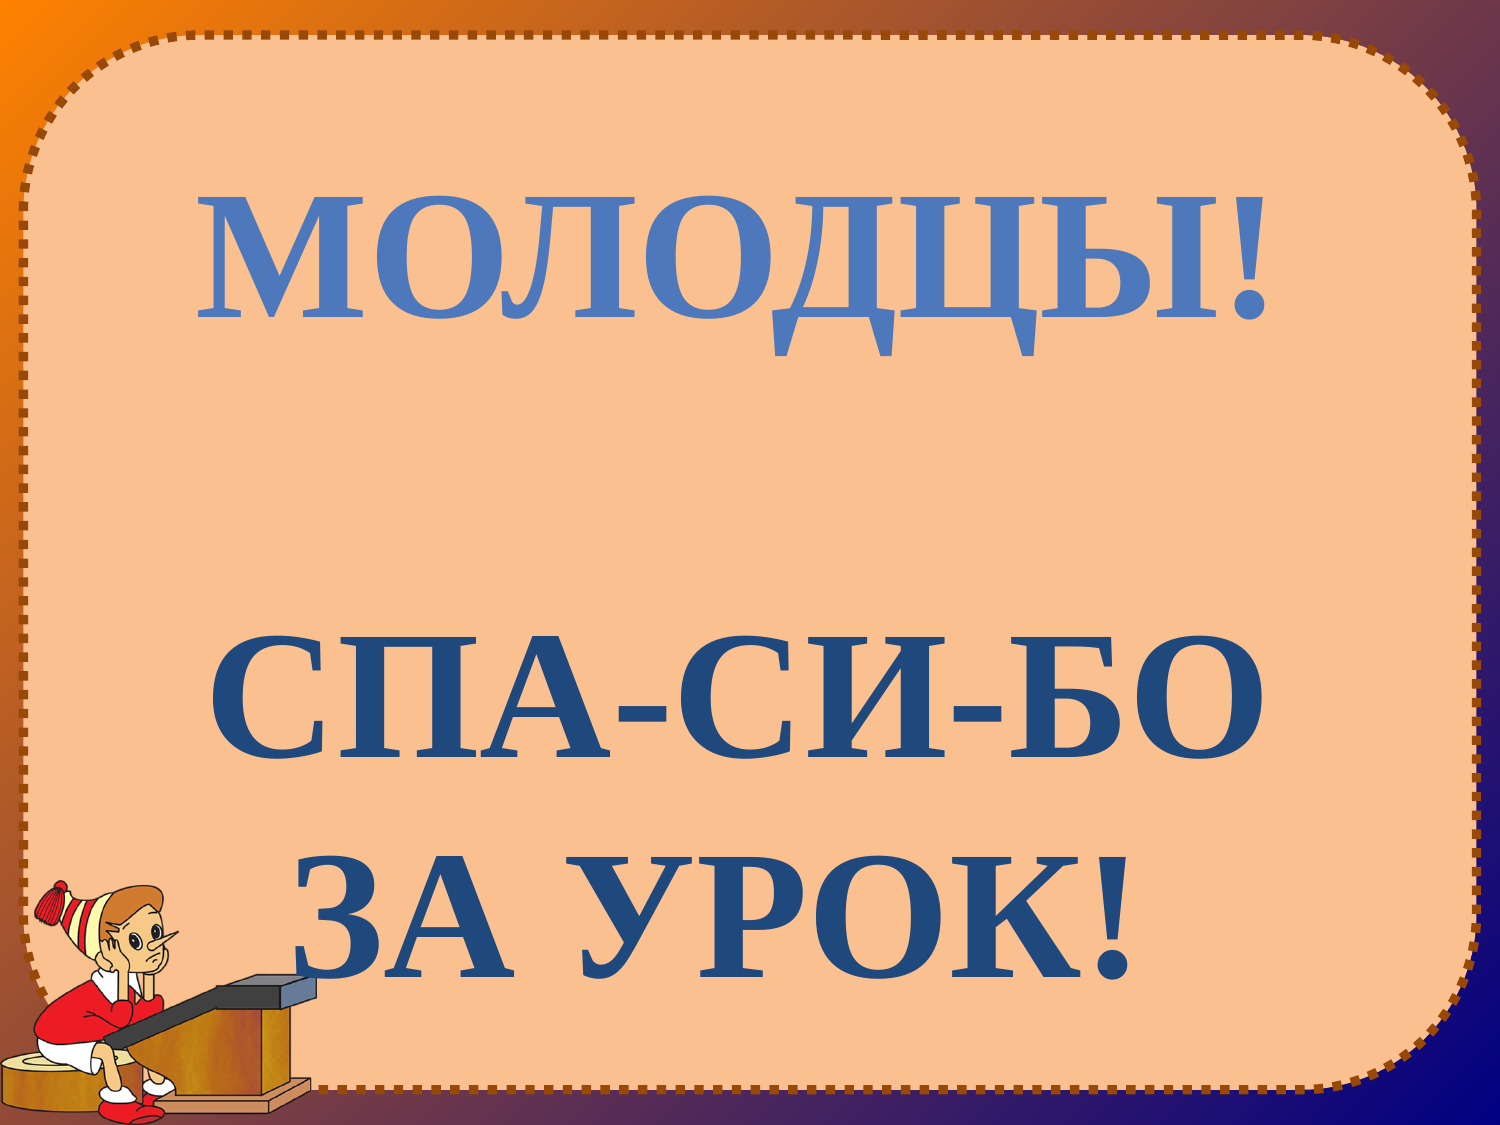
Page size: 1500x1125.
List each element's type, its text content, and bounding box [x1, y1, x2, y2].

text_box МОЛОДЦЫ! СПА-СИ-БО ЗА УРОК! [88, 127, 1388, 1022]
picture [0, 880, 317, 1125]
